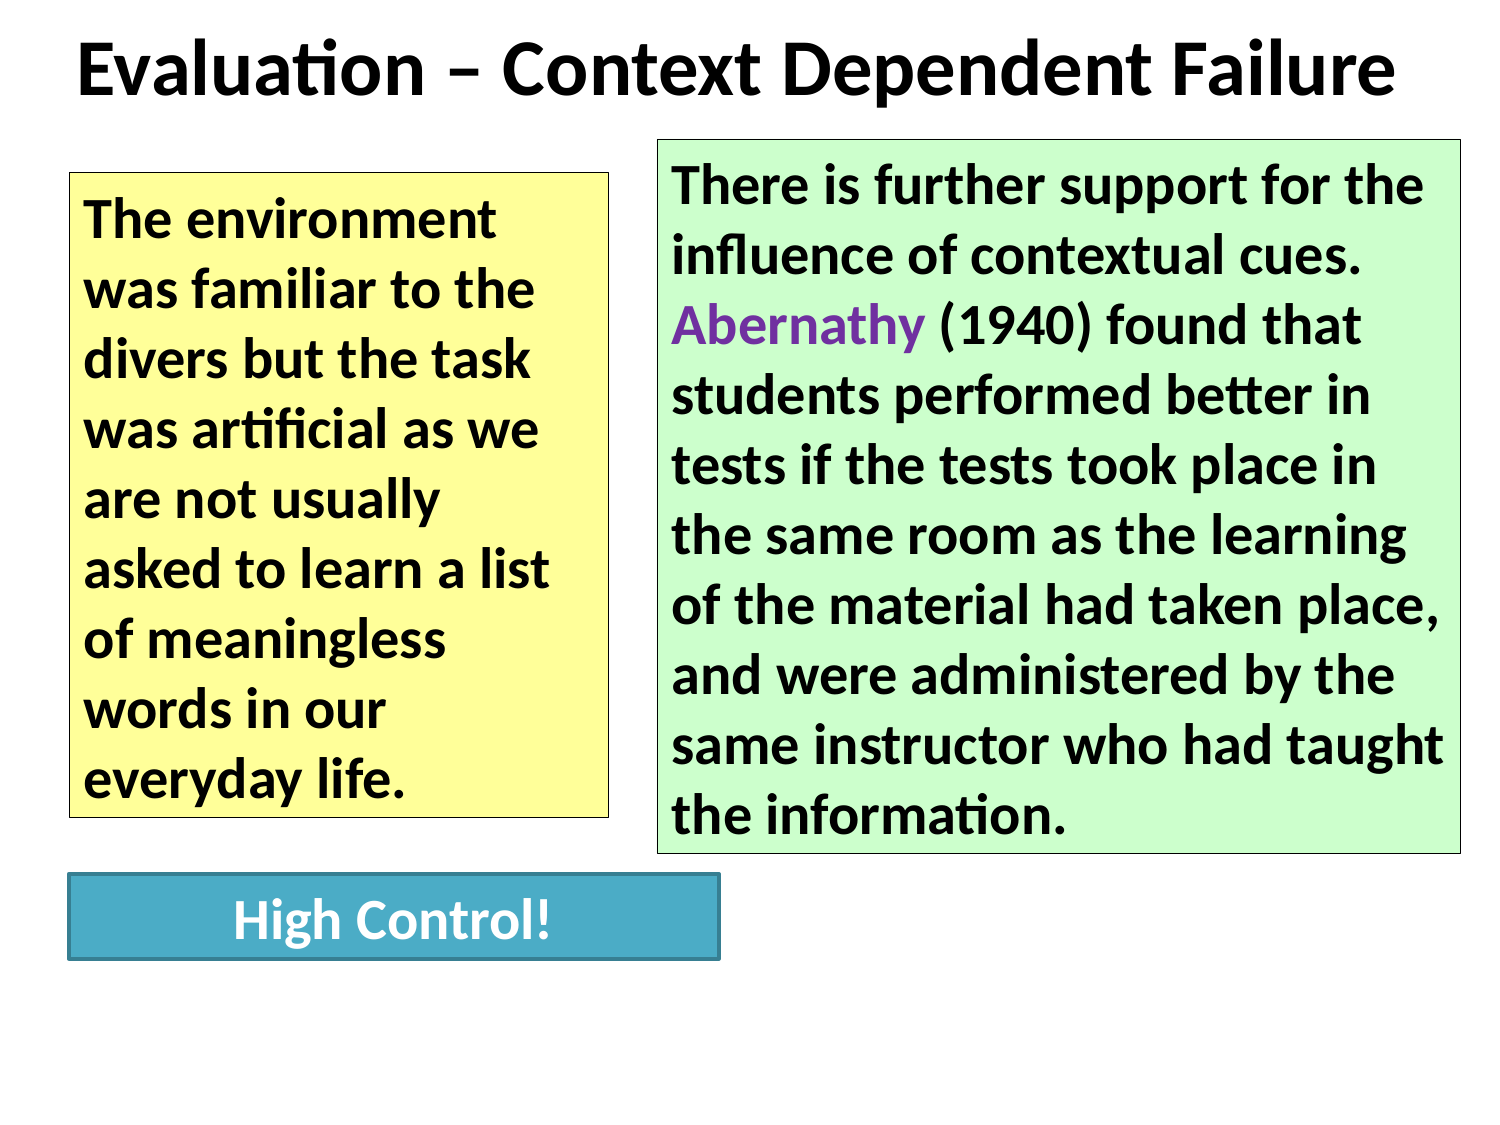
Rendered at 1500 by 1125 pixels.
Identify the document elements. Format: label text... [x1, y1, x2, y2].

text_box There is further support for the influence of contextual cues. Abernathy (1940) found that students performed better in tests if the tests took place in the same room as the learning of the material had taken place, and were administered by the same instructor who had taught the information. [656, 138, 1461, 854]
text_box The environment was familiar to the divers but the task was artificial as we are not usually asked to learn a list of meaningless words in our everyday life. [69, 172, 609, 818]
title Evaluation – Context Dependent Failure [17, 6, 1459, 121]
text_box High Control! [67, 872, 721, 961]
